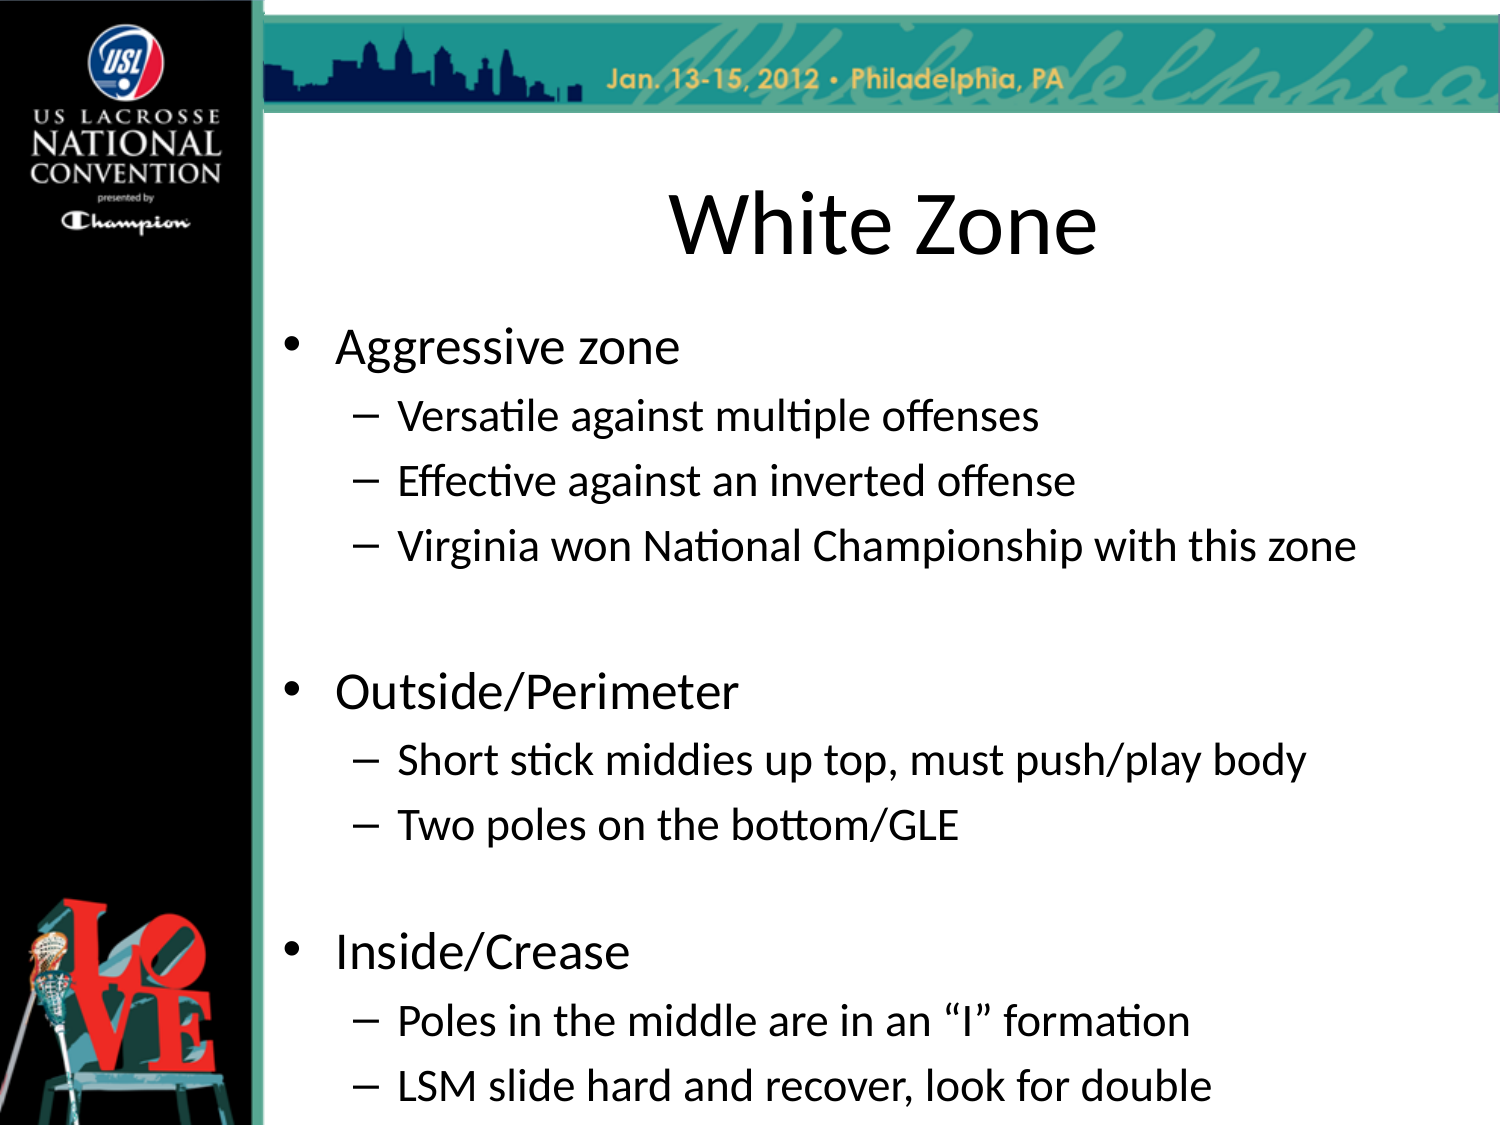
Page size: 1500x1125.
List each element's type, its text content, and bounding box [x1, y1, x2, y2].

list Aggressive zone Versatile against multiple offenses Effective against an inverted offense Virginia won National Championship with this zone Outside/Perimeter Short stick middies up top, must push/play body Two poles on the bottom/GLE Inside/Crease Poles in the middle are in an “I” formation LSM slide hard and recover, look for double [267, 303, 1500, 1125]
picture [0, 0, 1500, 1125]
title White Zone [267, 131, 1500, 303]
